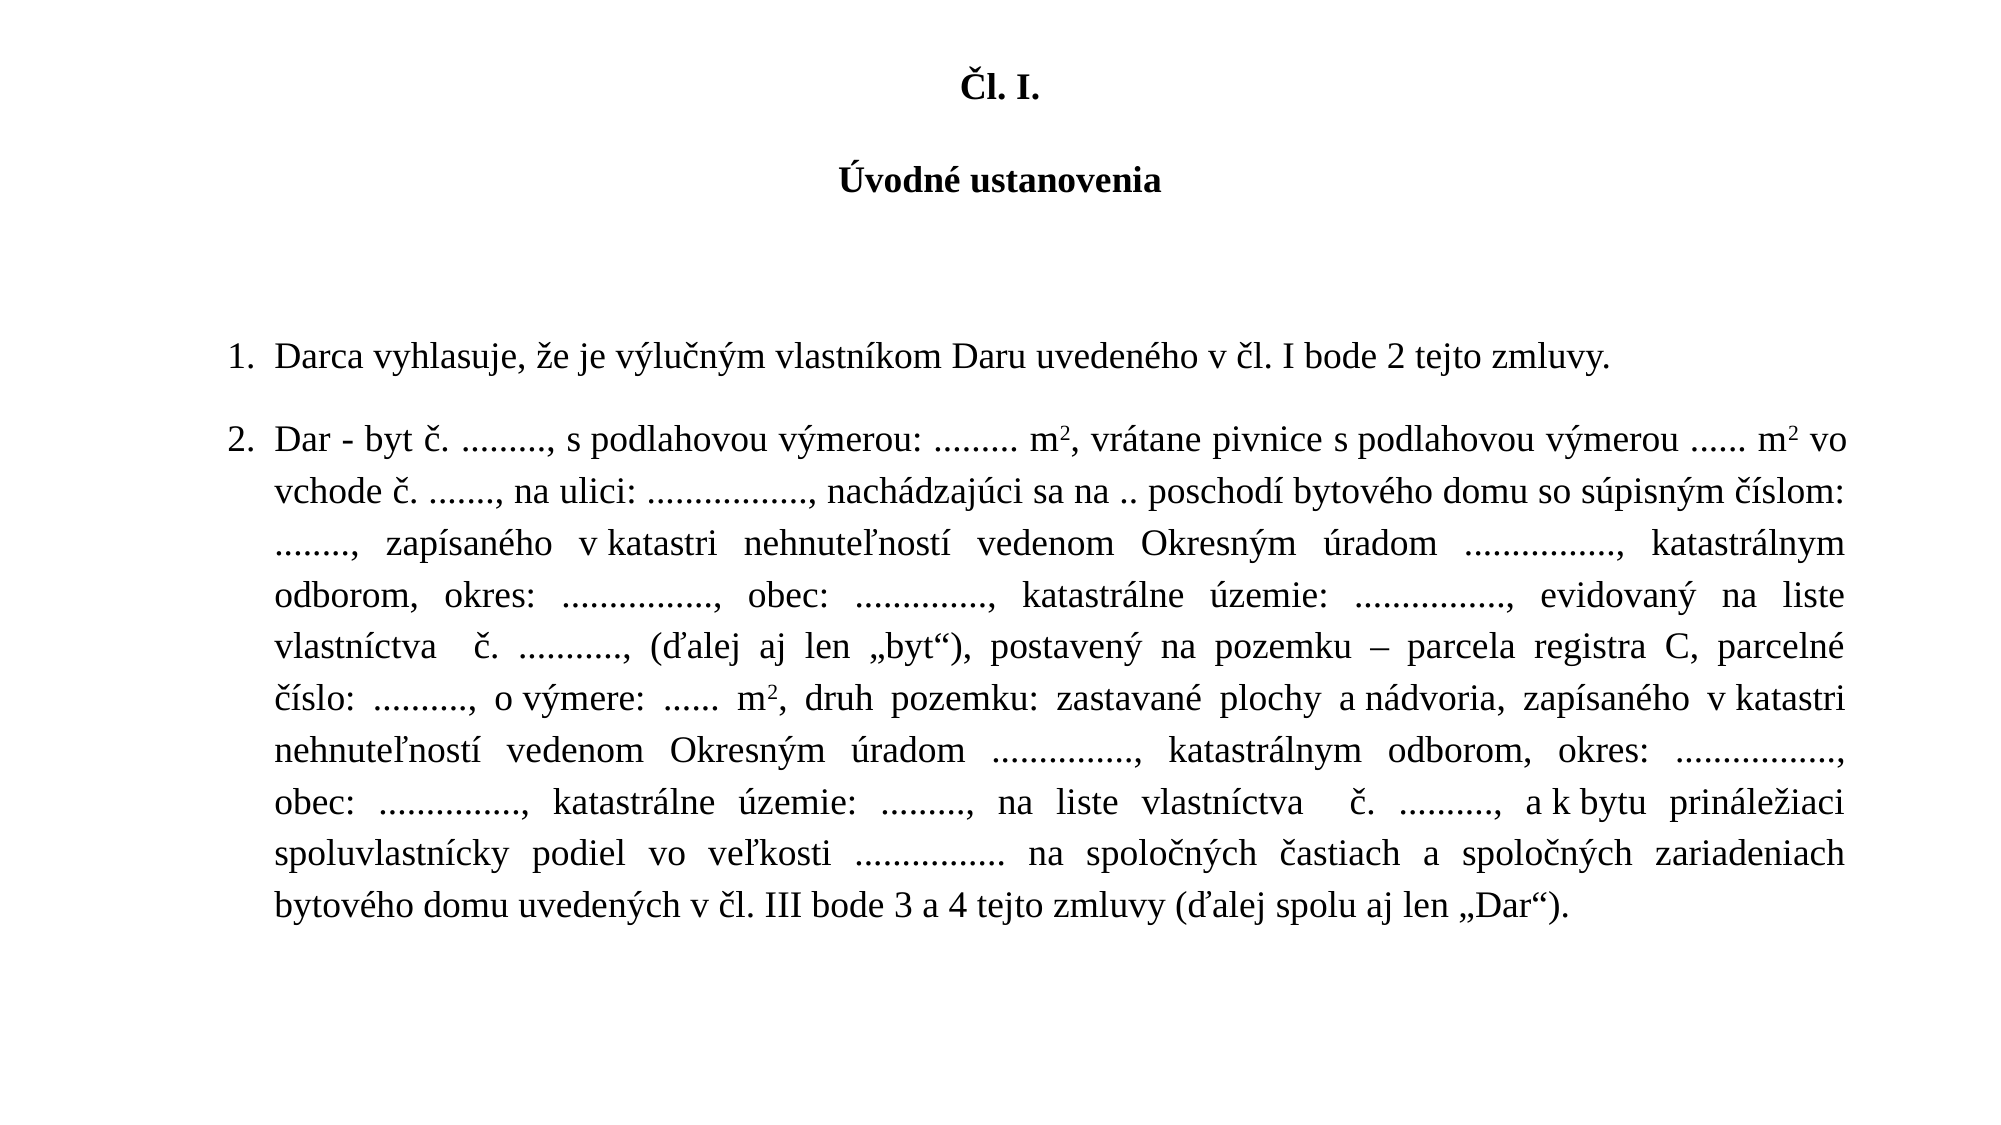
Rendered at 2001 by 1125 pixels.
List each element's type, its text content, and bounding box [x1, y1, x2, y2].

list Čl. I. Úvodné ustanovenia Darca vyhlasuje, že je výlučným vlastníkom Daru uvedeného v čl. I bode 2 tejto zmluvy. Dar - byt č. ........., s podlahovou výmerou: ......... m2, vrátane pivnice s podlahovou výmerou ...... m2 vo vchode č. ......., na ulici: ................., nachádzajúci sa na .. poschodí bytového domu so súpisným číslom: ........, zapísaného v katastri nehnuteľností vedenom Okresným úradom ................, katastrálnym odborom, okres: ................, obec: .............., katastrálne územie: ................, evidovaný na liste vlastníctva č. ..........., (ďalej aj len „byt“), postavený na pozemku – parcela registra C, parcelné číslo: .........., o výmere: ...... m2, druh pozemku: zastavané plochy a nádvoria, zapísaného v katastri nehnuteľností vedenom Okresným úradom ..............., katastrálnym odborom, okres: ................., obec: ..............., katastrálne územie: ........., na liste vlastníctva č. .........., a k bytu prináležiaci spoluvlastnícky podiel vo veľkosti ................ na spoločných častiach a spoločných zariadeniach bytového domu uvedených v čl. III bode 3 a 4 tejto zmluvy (ďalej spolu aj len „Dar“). [137, 47, 1863, 1014]
